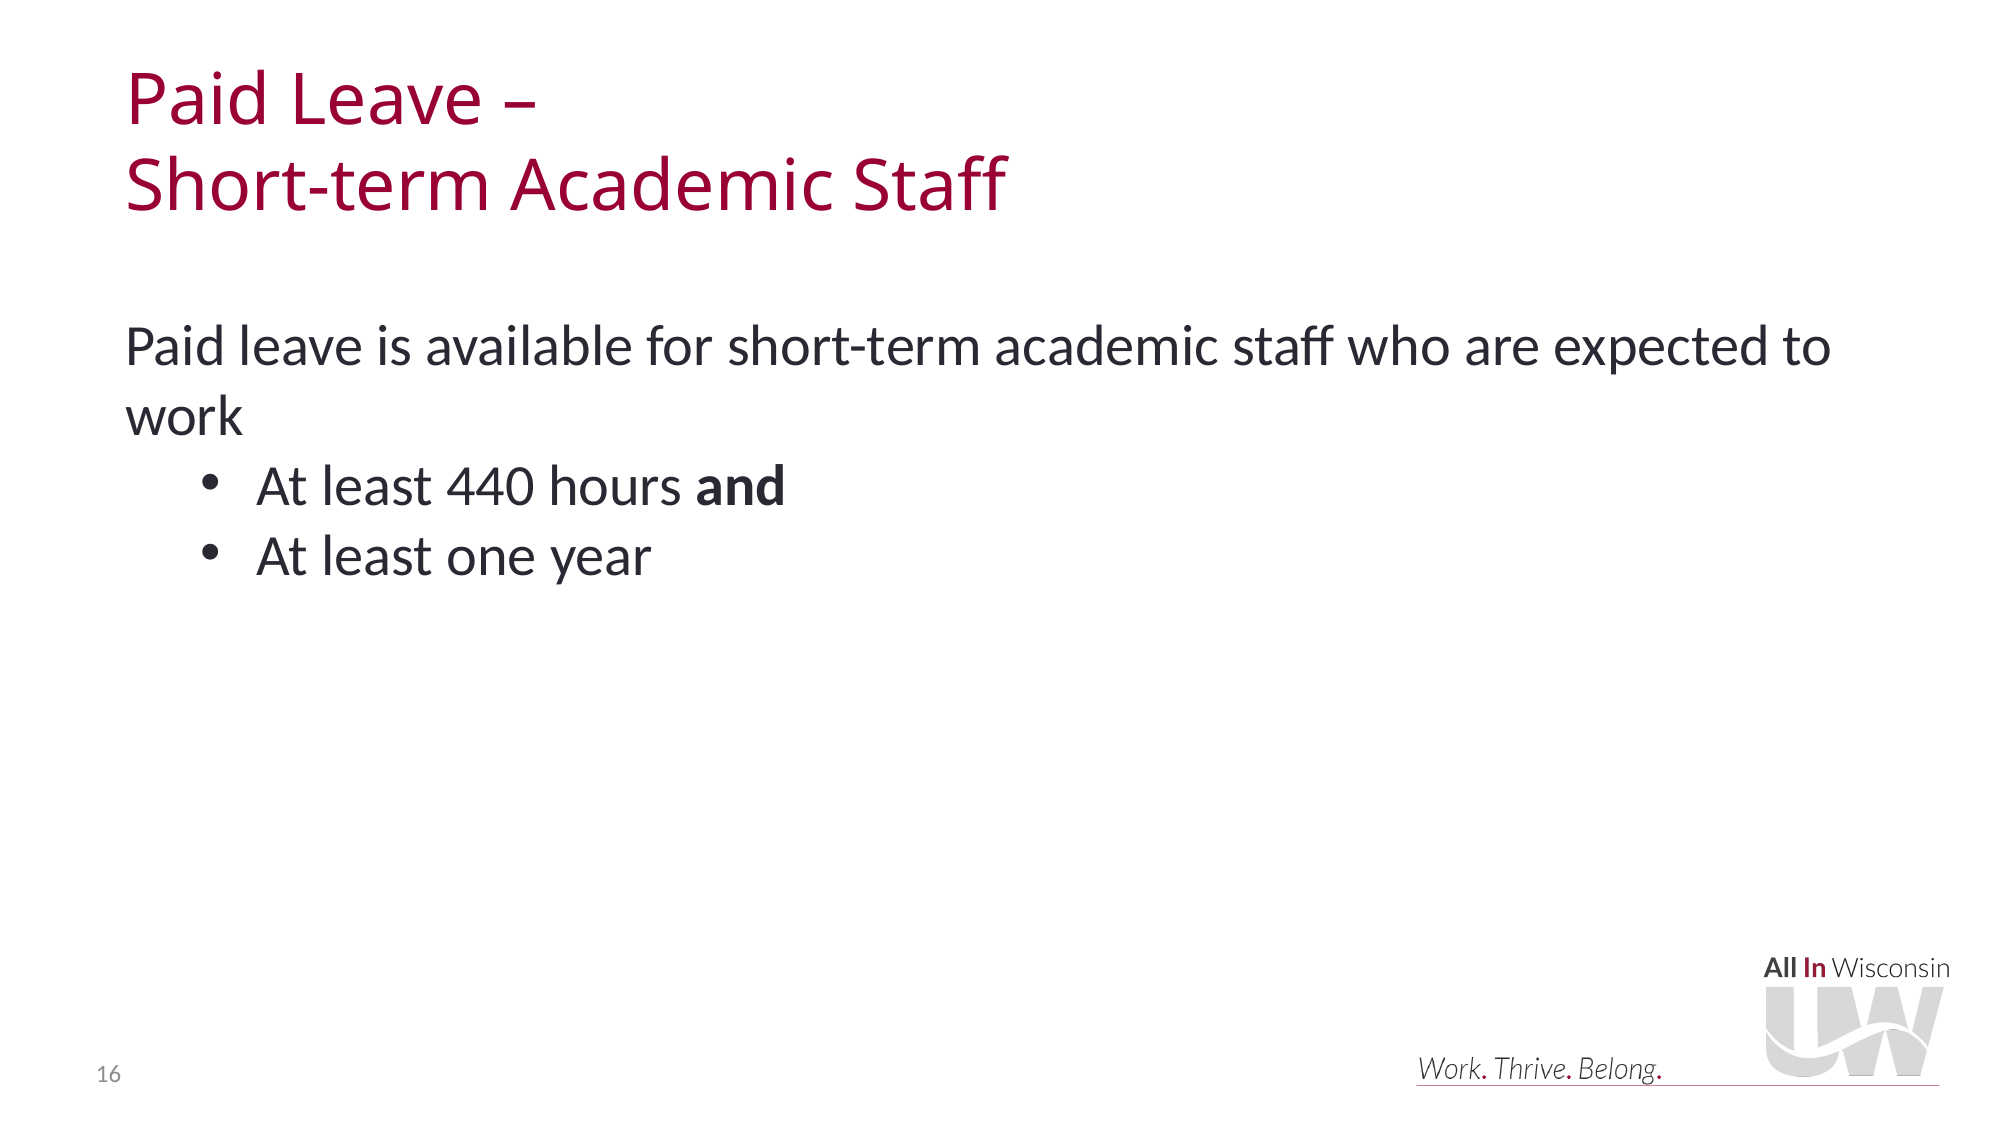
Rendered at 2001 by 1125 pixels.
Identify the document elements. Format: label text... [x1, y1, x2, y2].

title Paid Leave – Short-term Academic Staff [110, 45, 1902, 233]
slide_number 16 [80, 1042, 165, 1103]
text_box Paid leave is available for short-term academic staff who are expected to work At least 440 hours and At least one year [110, 299, 1859, 645]
picture [1413, 957, 1954, 1091]
